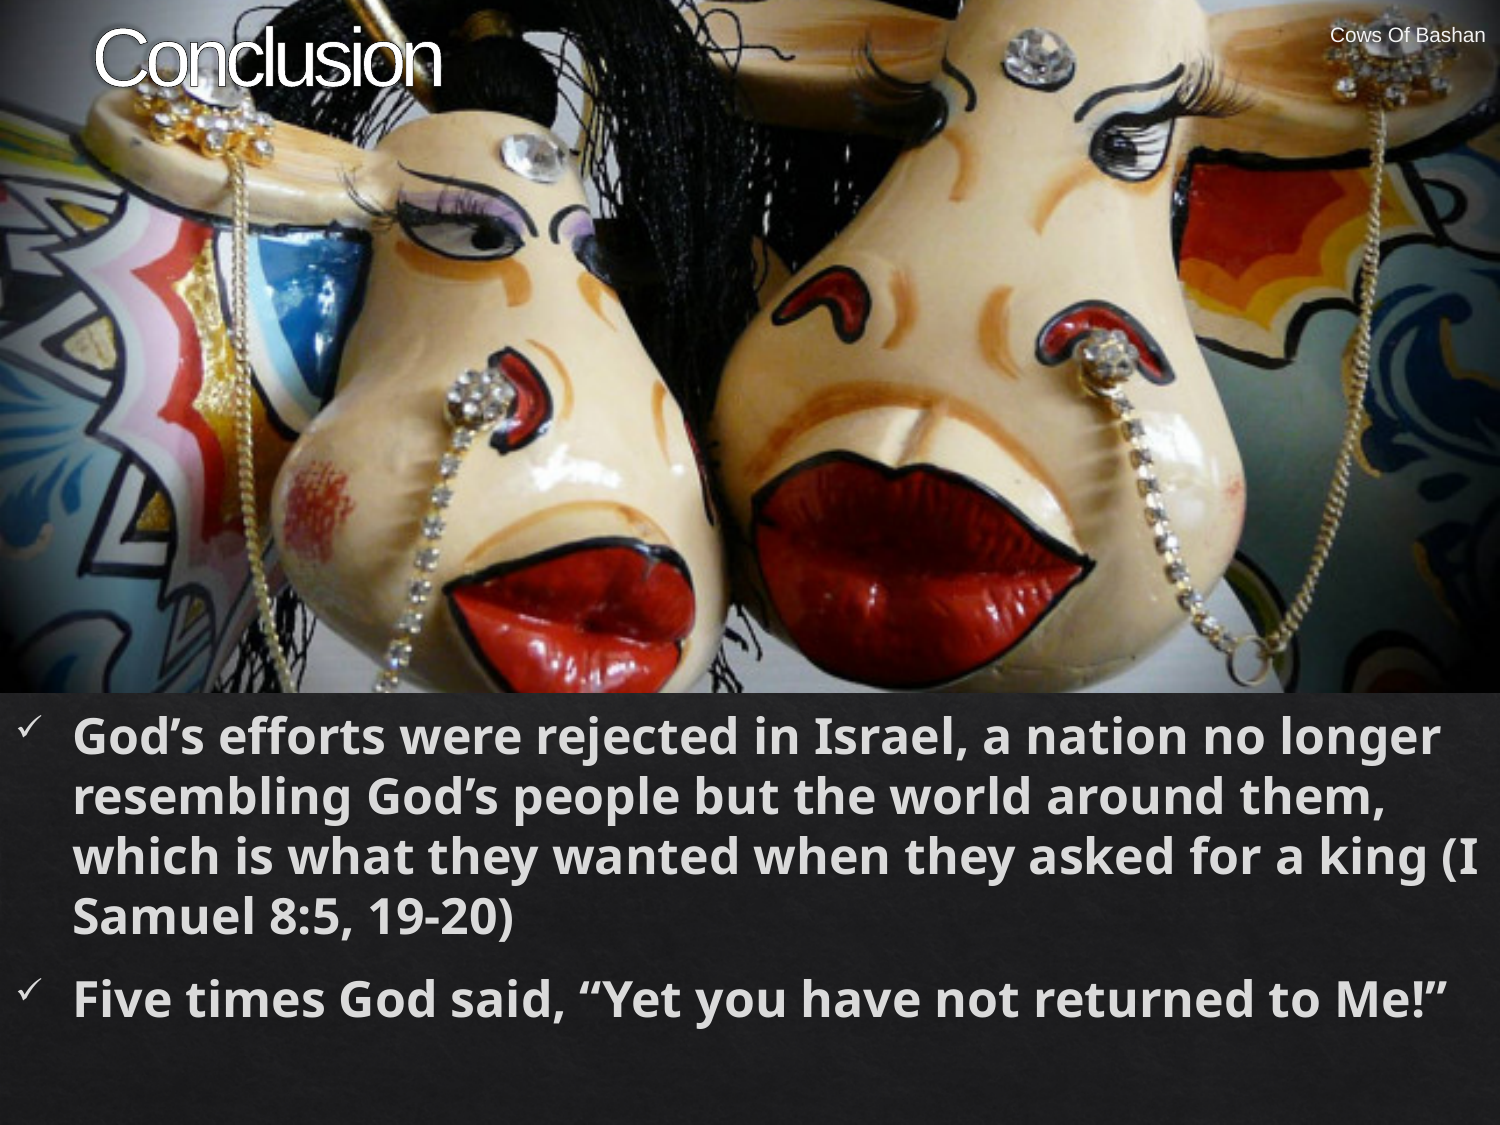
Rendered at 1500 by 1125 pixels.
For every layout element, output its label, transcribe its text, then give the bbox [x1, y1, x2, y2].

text_box God’s efforts were rejected in Israel, a nation no longer resembling God’s people but the world around them, which is what they wanted when they asked for a king (I Samuel 8:5, 19-20) Five times God said, “Yet you have not returned to Me!” [0, 703, 1500, 1122]
picture [0, 0, 1500, 693]
